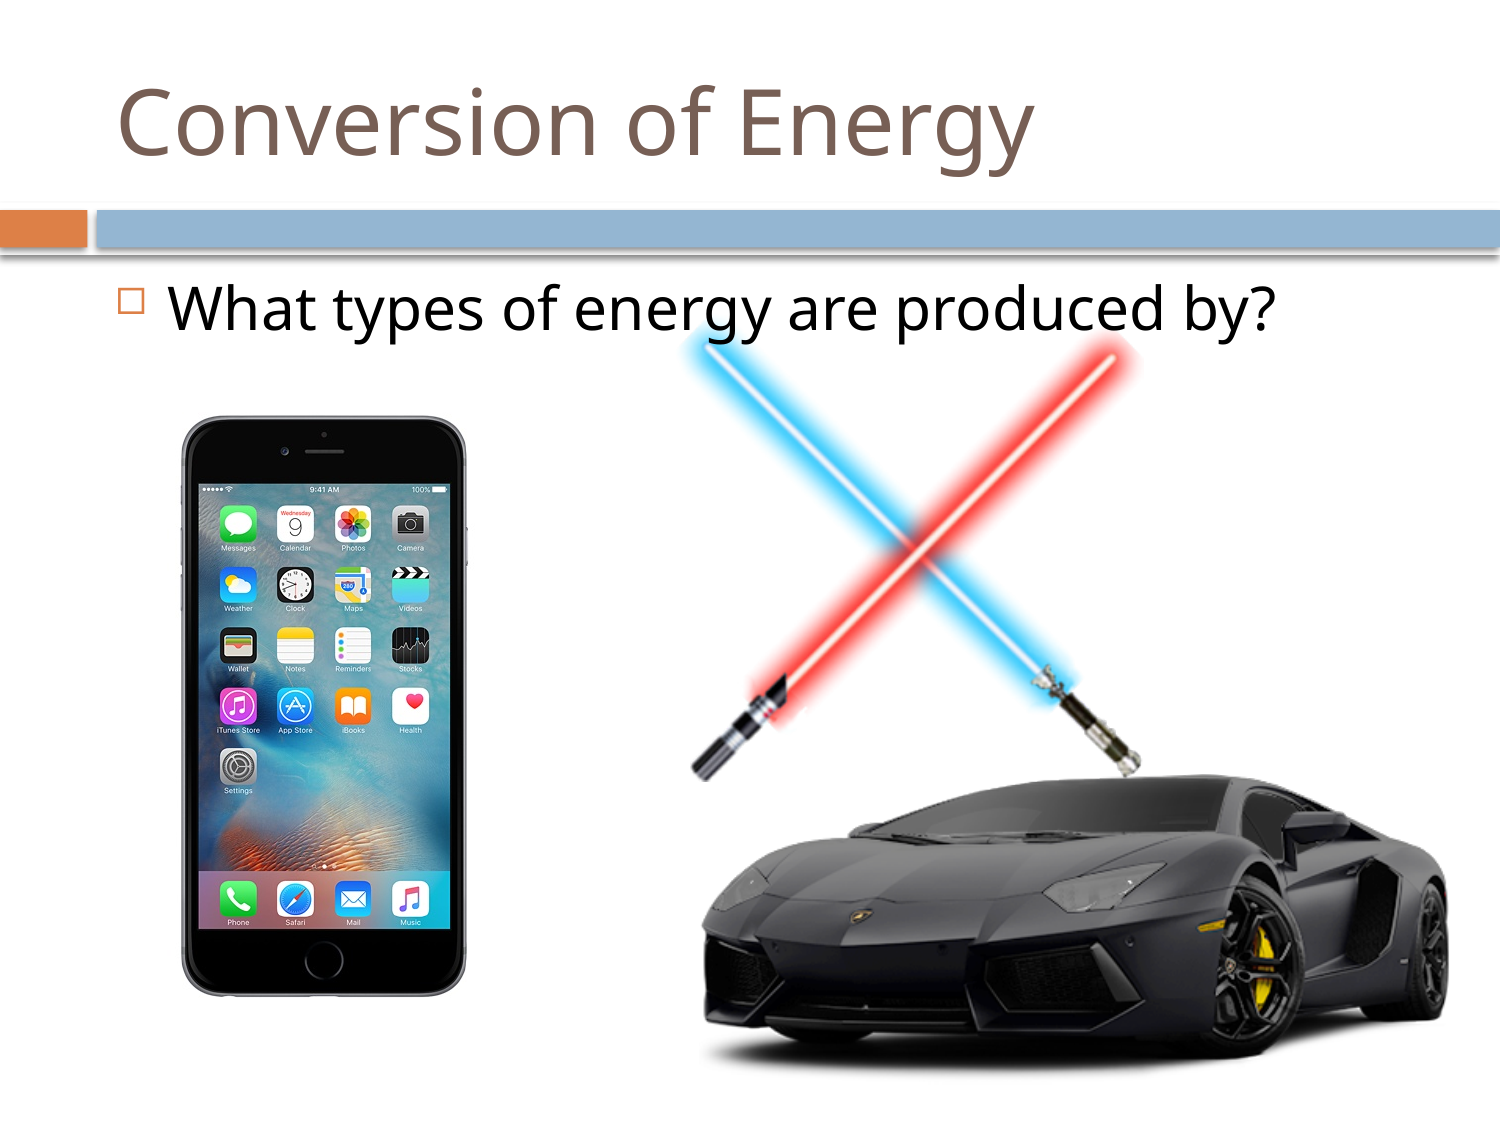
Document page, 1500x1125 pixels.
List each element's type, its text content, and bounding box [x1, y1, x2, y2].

list What types of energy are produced by? [100, 262, 1438, 1000]
picture [674, 312, 1454, 1085]
picture [87, 412, 560, 1001]
title Conversion of Energy [100, 37, 1438, 200]
